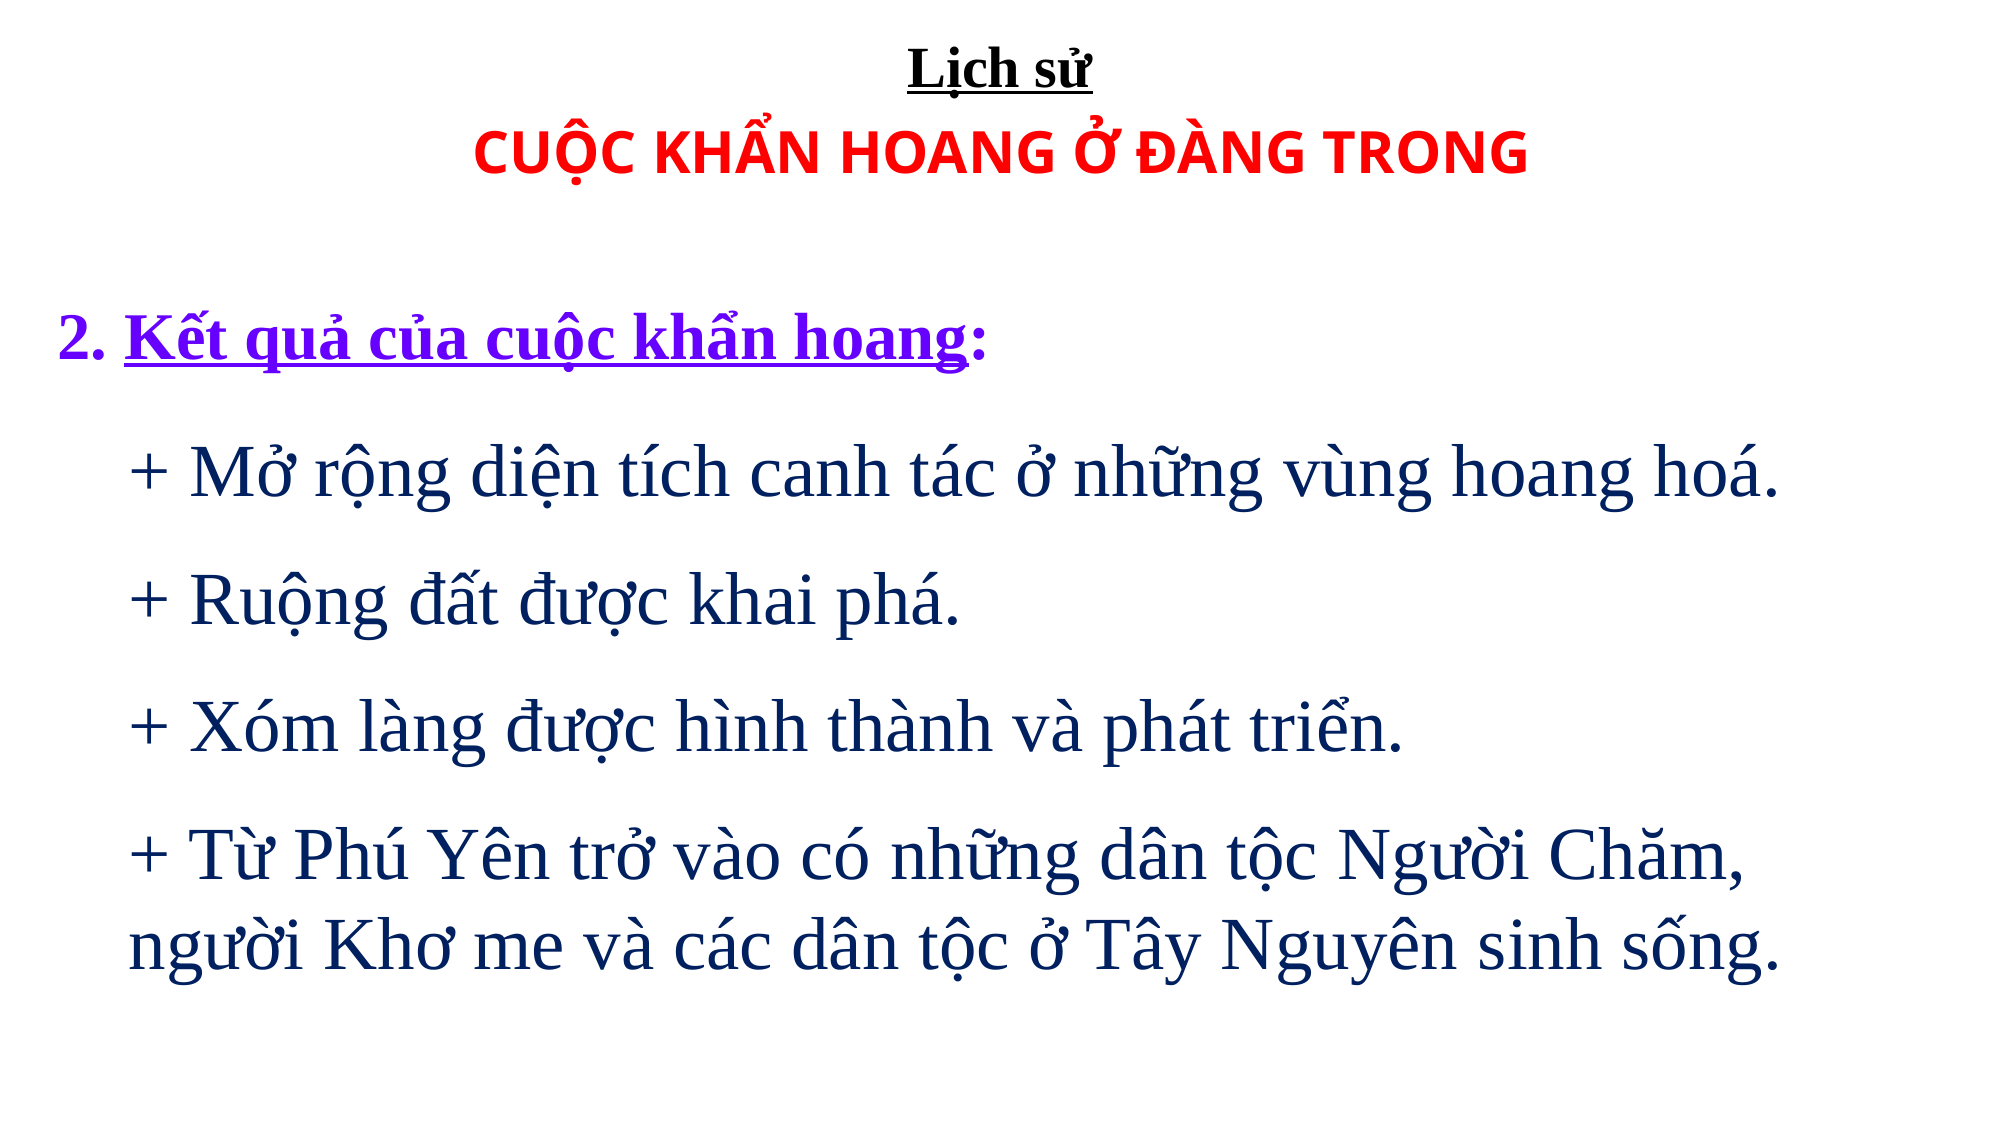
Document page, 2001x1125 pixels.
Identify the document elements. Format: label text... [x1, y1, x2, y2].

text_box CUỘC KHẨN HOANG Ở ĐÀNG TRONG [259, 107, 1745, 193]
text_box + Mở rộng diện tích canh tác ở những vùng hoang hoá. + Ruộng đất được khai phá. + Xóm làng được hình thành và phát triển. + Từ Phú Yên trở vào có những dân tộc Người Chăm, người Khơ me và các dân tộc ở Tây Nguyên sinh sống. [113, 414, 1957, 992]
text_box 2. Kết quả của cuộc khẩn hoang: [42, 285, 1280, 381]
text_box Lịch sử [253, 22, 1747, 107]
